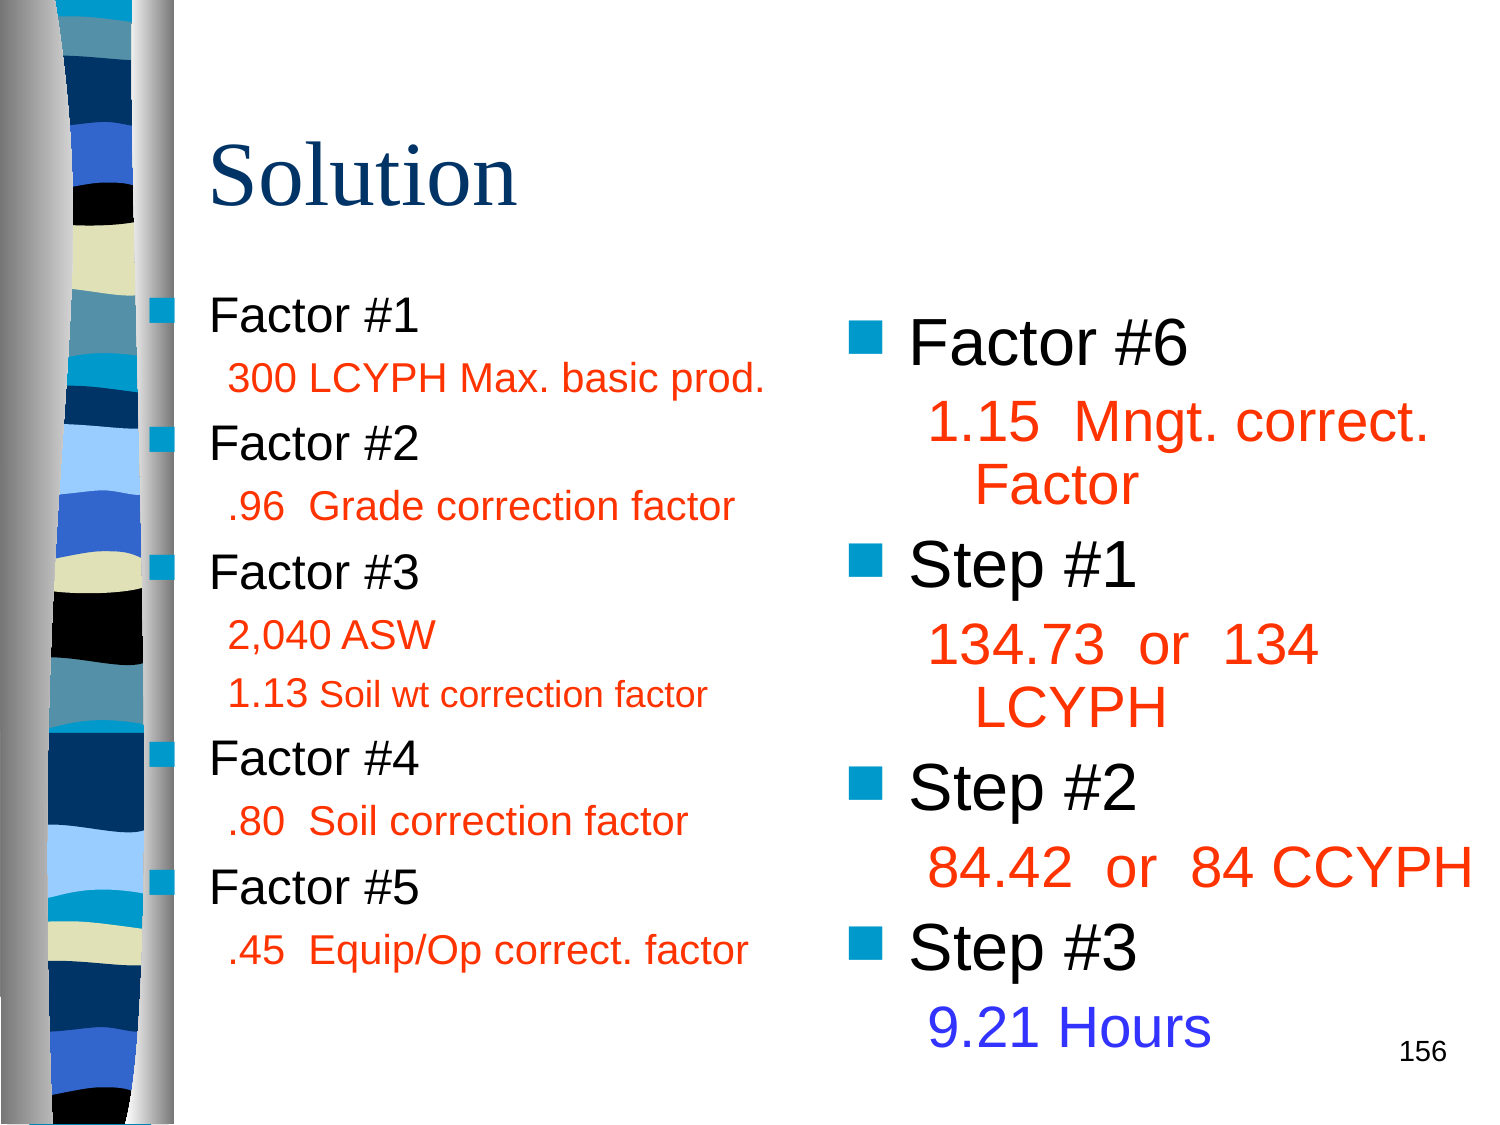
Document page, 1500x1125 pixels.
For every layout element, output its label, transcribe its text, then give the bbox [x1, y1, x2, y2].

list Factor #1 300 LCYPH Max. basic prod. Factor #2 .96 Grade correction factor Factor #3 2,040 ASW 1.13 Soil wt correction factor Factor #4 .80 Soil correction factor Factor #5 .45 Equip/Op correct. factor [137, 274, 851, 1076]
title Solution [192, 74, 1468, 263]
list Factor #6 1.15 Mngt. correct. Factor Step #1 134.73 or 134 LCYPH Step #2 84.42 or 84 CCYPH Step #3 9.21 Hours [837, 299, 1500, 976]
slide_number 156 [1149, 1024, 1463, 1101]
